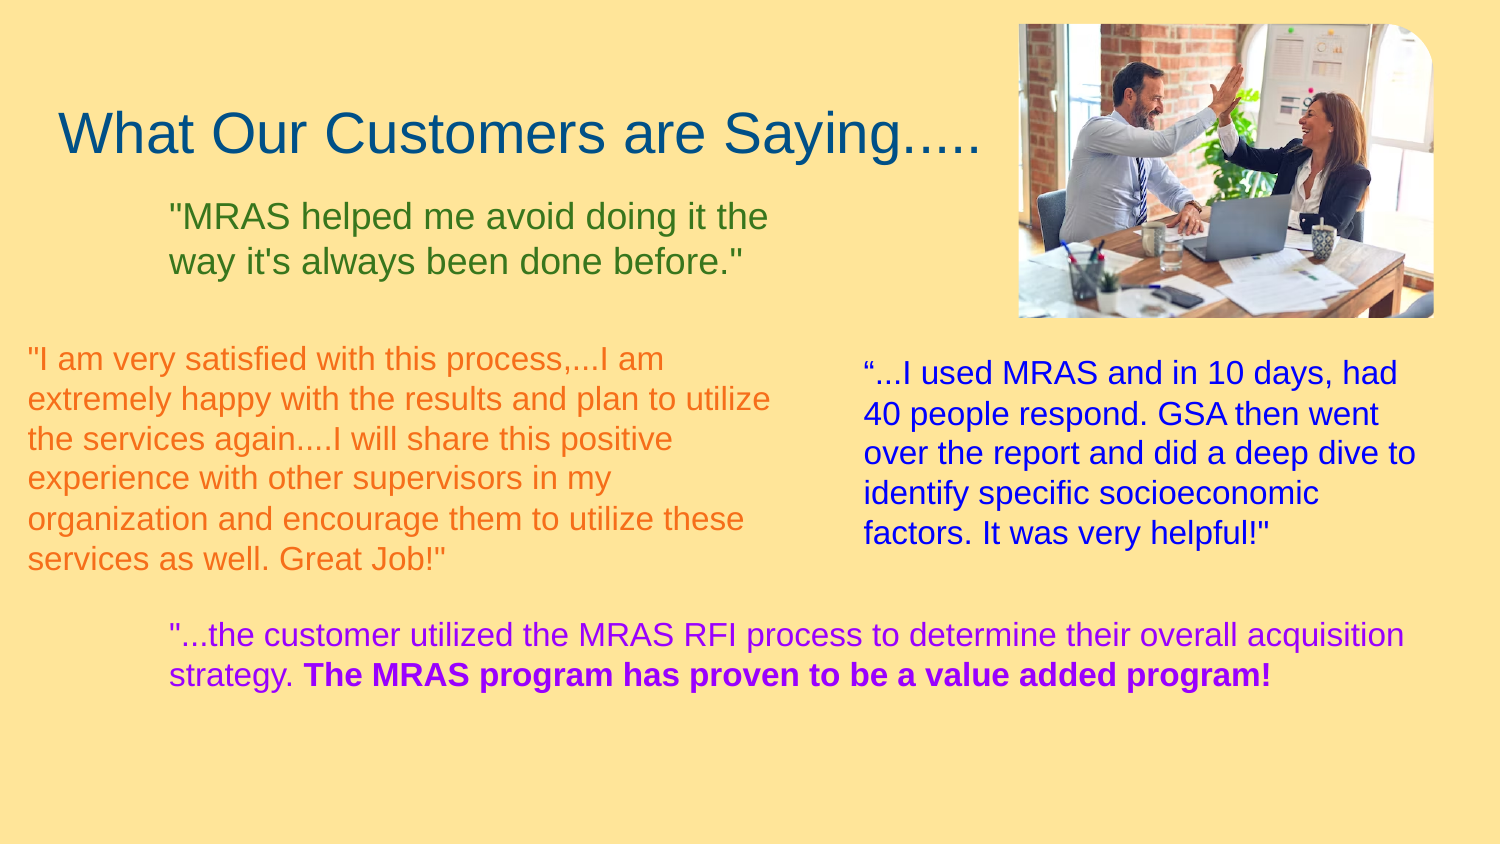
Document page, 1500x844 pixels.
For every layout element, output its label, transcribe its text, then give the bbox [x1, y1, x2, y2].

text_box "MRAS helped me avoid doing it the way it's always been done before." [154, 184, 854, 304]
picture [1018, 23, 1434, 319]
text_box "I am very satisfied with this process,...I am extremely happy with the results and plan to utilize the services again....I will share this positive experience with other supervisors in my organization and encourage them to utilize these services as well. Great Job!" [12, 329, 789, 624]
text_box "...the customer utilized the MRAS RFI process to determine their overall acquisition strategy. The MRAS program has proven to be a value added program! [154, 605, 1430, 724]
text_box “...I used MRAS and in 10 days, had 40 people respond. GSA then went over the report and did a deep dive to identify specific socioeconomic factors. It was very helpful!" [848, 344, 1434, 592]
title What Our Customers are Saying..... [58, 50, 1013, 210]
